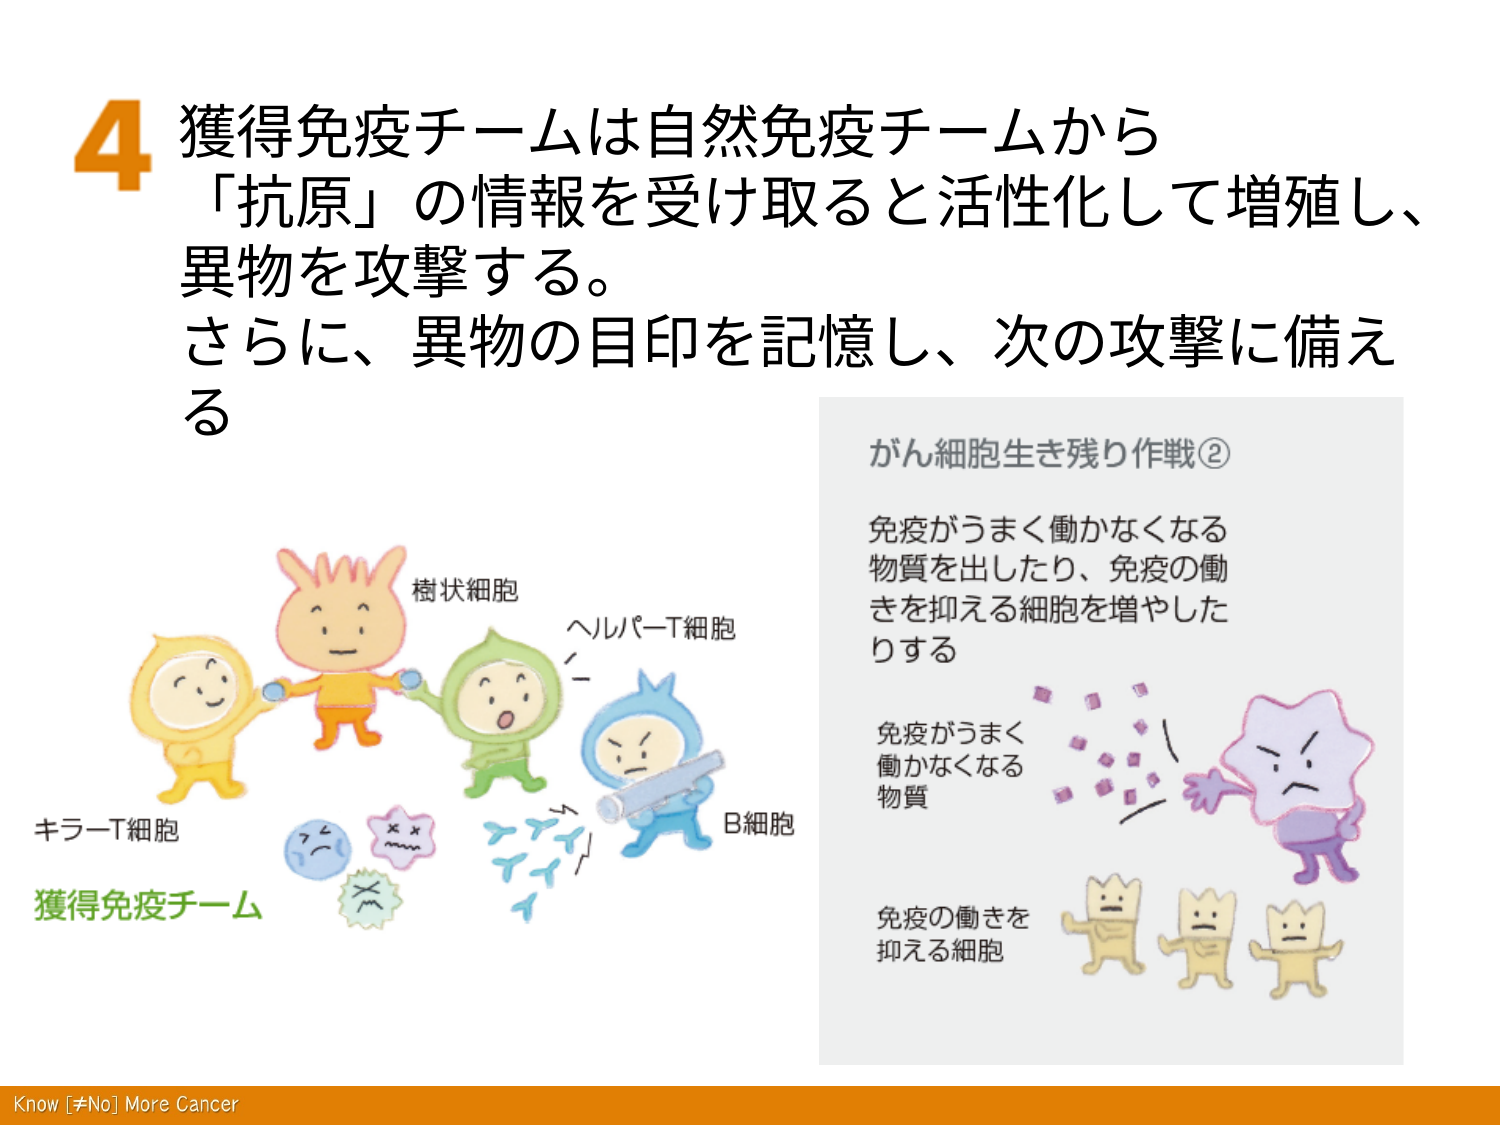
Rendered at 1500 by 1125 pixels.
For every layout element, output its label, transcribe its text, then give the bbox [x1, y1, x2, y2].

picture [818, 397, 1407, 1065]
text_box 獲得免疫チームは自然免疫チームから 「抗原」の情報を受け取ると活性化して増殖し、異物を攻撃する。 さらに、異物の目印を記憶し、次の攻撃に備える [163, 88, 1428, 453]
picture [0, 1086, 1500, 1125]
picture [22, 522, 799, 940]
picture [68, 88, 164, 209]
